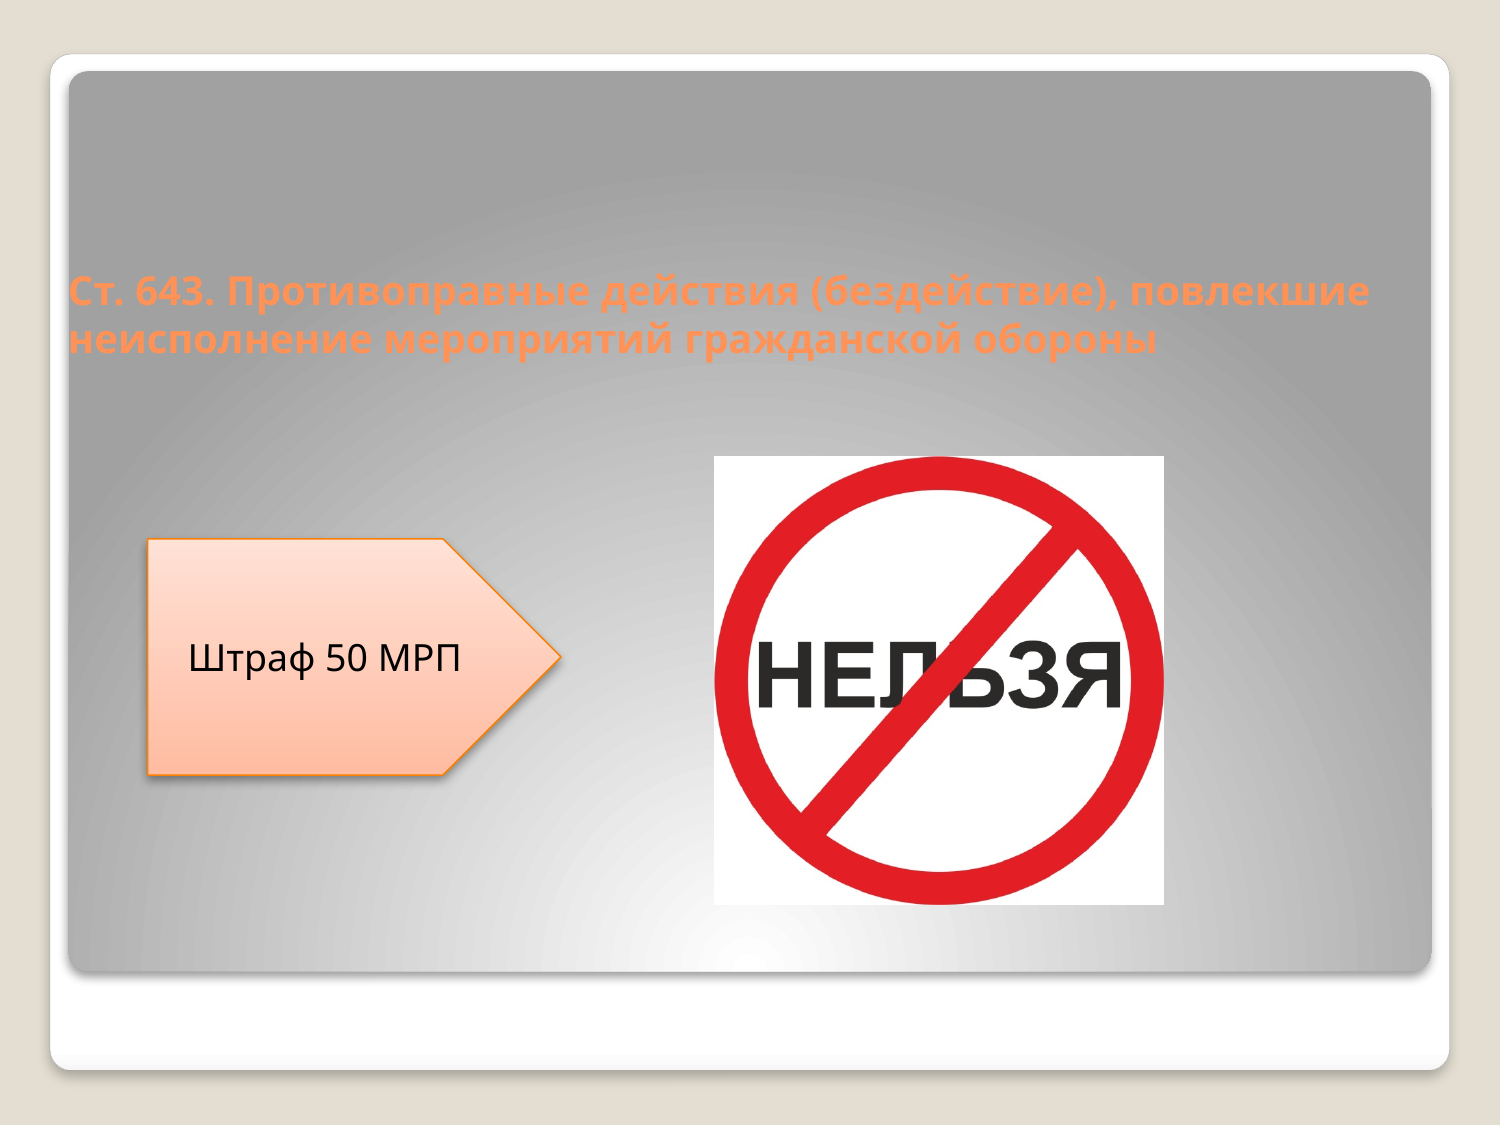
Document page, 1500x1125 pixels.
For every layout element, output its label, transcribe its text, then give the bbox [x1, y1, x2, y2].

title Ст. 643. Противоправные действия (бездействие), повлекшие неисполнение мероприятий гражданской обороны [53, 196, 1396, 369]
text_box Штраф 50 МРП [146, 538, 562, 776]
picture [714, 455, 1164, 906]
